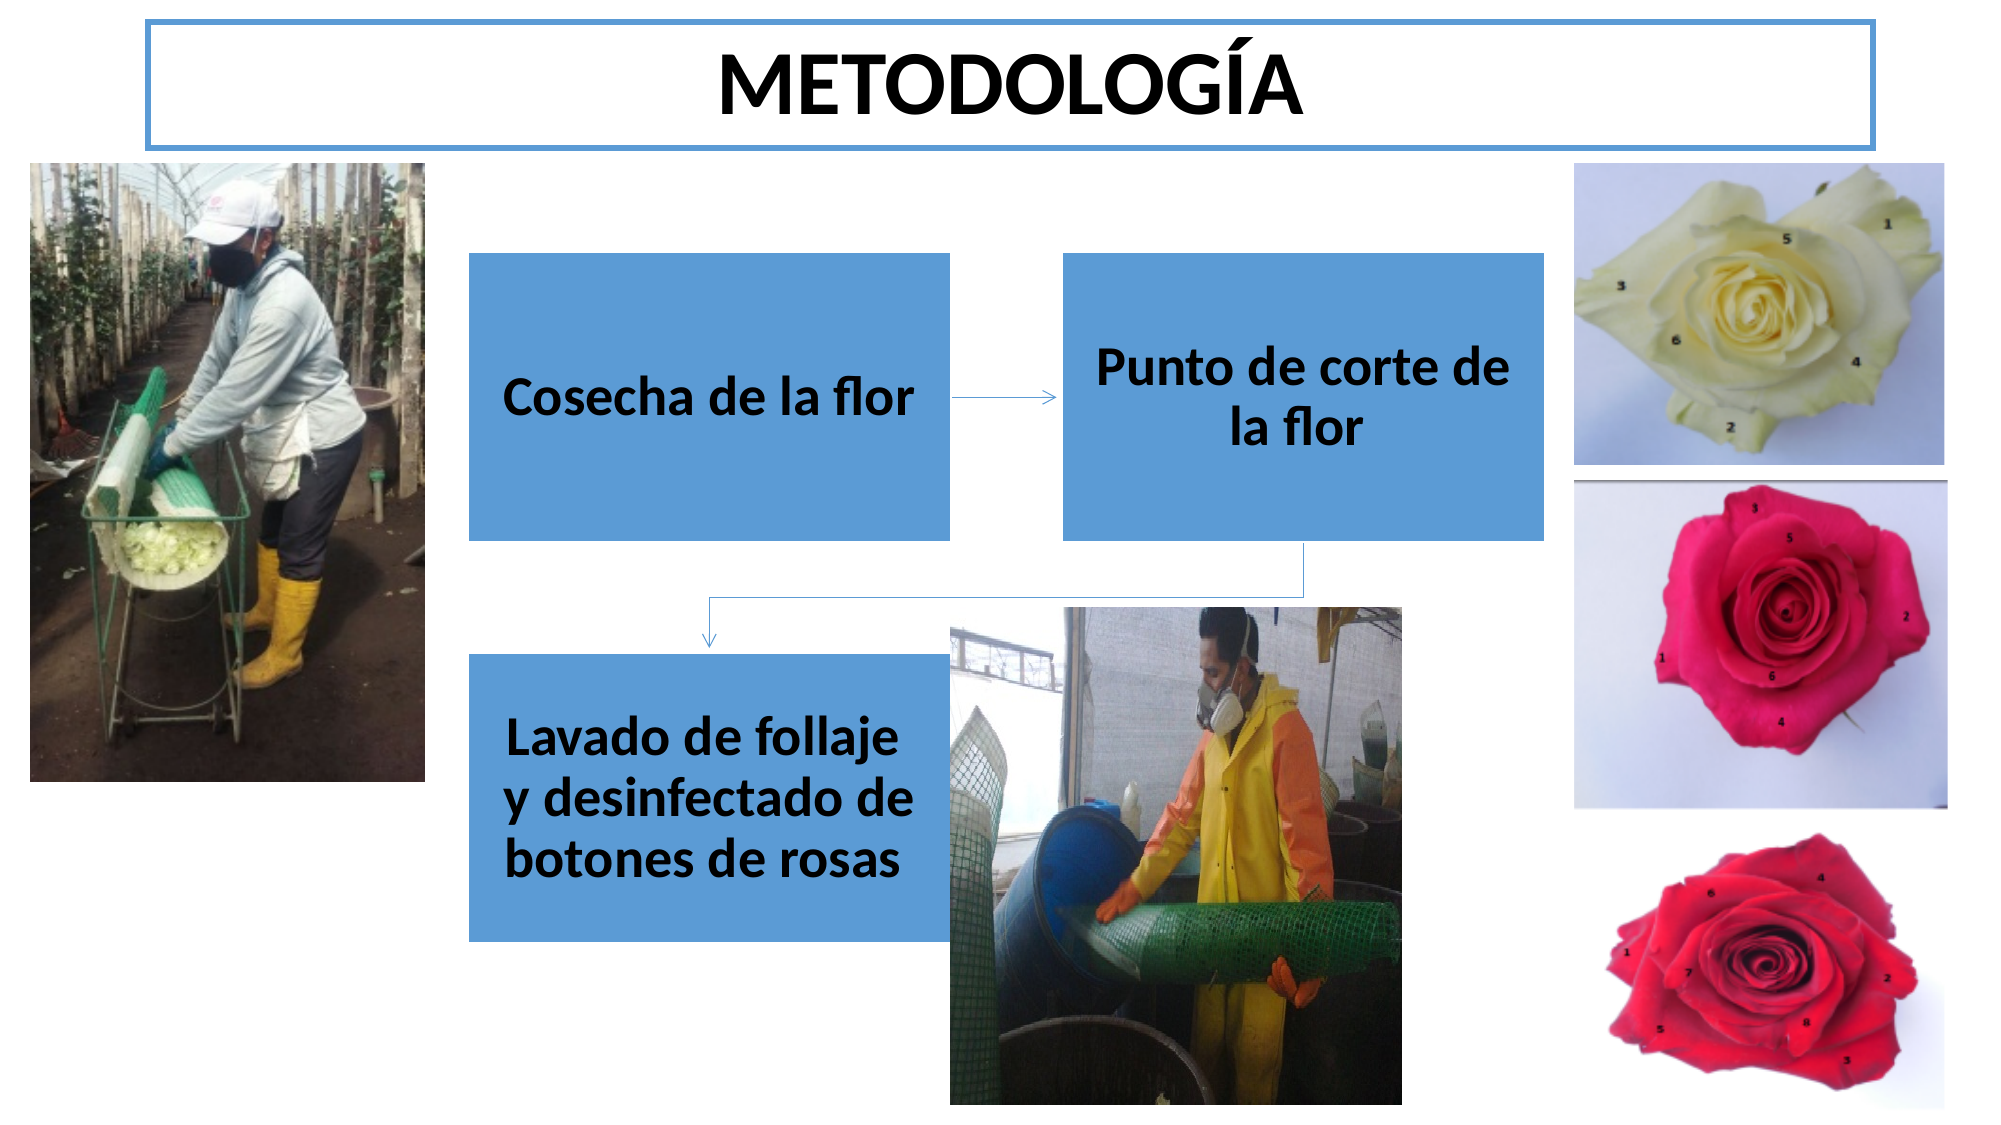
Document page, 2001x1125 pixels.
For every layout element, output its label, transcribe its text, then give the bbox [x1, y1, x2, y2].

text_box METODOLOGÍA [147, 21, 1874, 149]
picture [1574, 480, 1948, 810]
picture [950, 606, 1402, 1105]
picture [30, 163, 425, 782]
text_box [447, 252, 1566, 944]
picture [1574, 163, 1945, 465]
picture [1574, 825, 1945, 1125]
